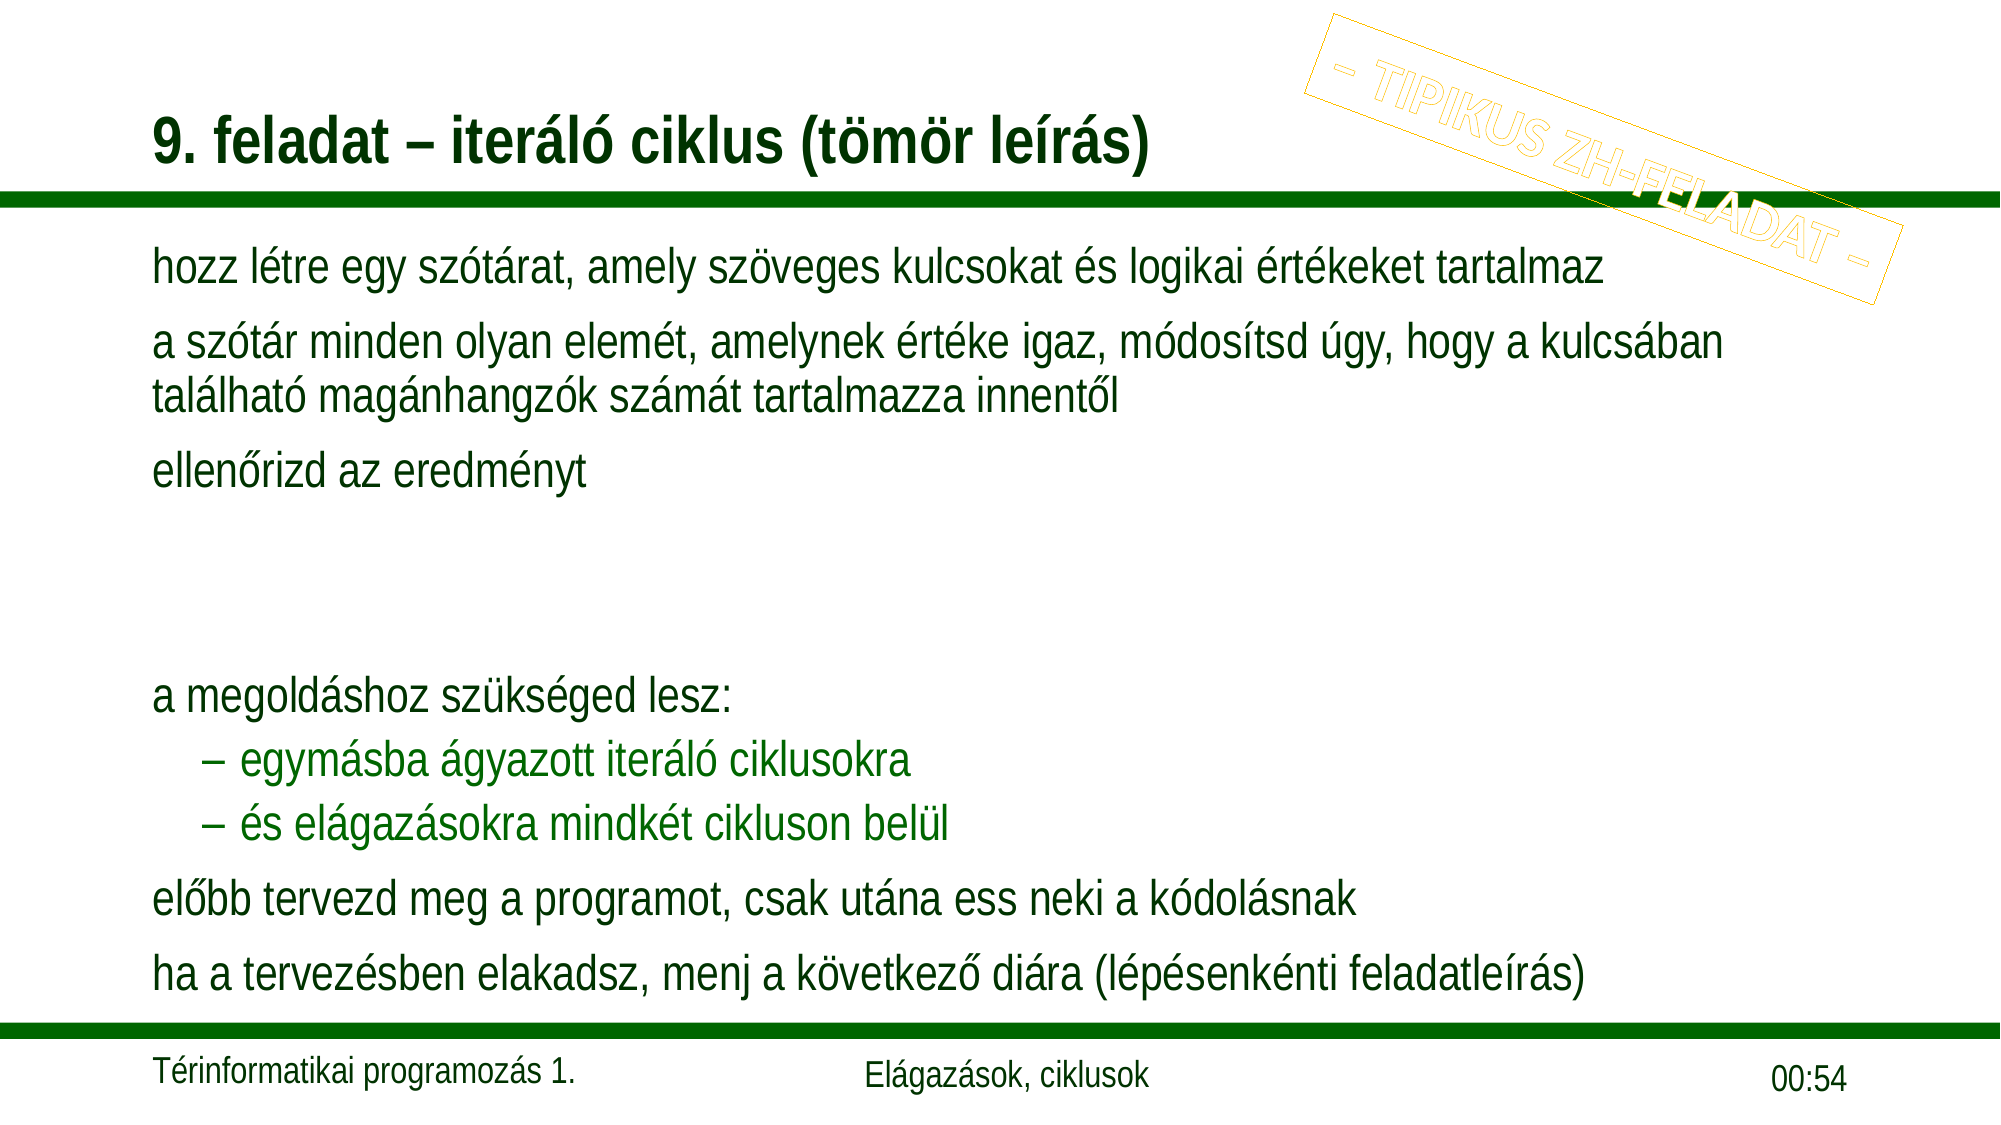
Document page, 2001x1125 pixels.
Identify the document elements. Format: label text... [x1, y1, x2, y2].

text_box – TIPIKUS ZH-FELADAT – [1304, 13, 1904, 305]
list hozz létre egy szótárat, amely szöveges kulcsokat és logikai értékeket tartalmaz a szótár minden olyan elemét, amelynek értéke igaz, módosítsd úgy, hogy a kulcsában található magánhangzók számát tartalmazza innentől ellenőrizd az eredményt a megoldáshoz szükséged lesz: egymásba ágyazott iteráló ciklusokra és elágazásokra mindkét cikluson belül előbb tervezd meg a programot, csak utána ess neki a kódolásnak ha a tervezésben elakadsz, menj a következő diára (lépésenkénti feladatleírás) [137, 233, 1863, 1014]
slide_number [1390, 1046, 1863, 1106]
title 9. feladat – iteráló ciklus (tömör leírás) [137, 28, 1551, 186]
title 9. feladat – iteráló ciklus (tömör leírás) [1376, 28, 1863, 186]
